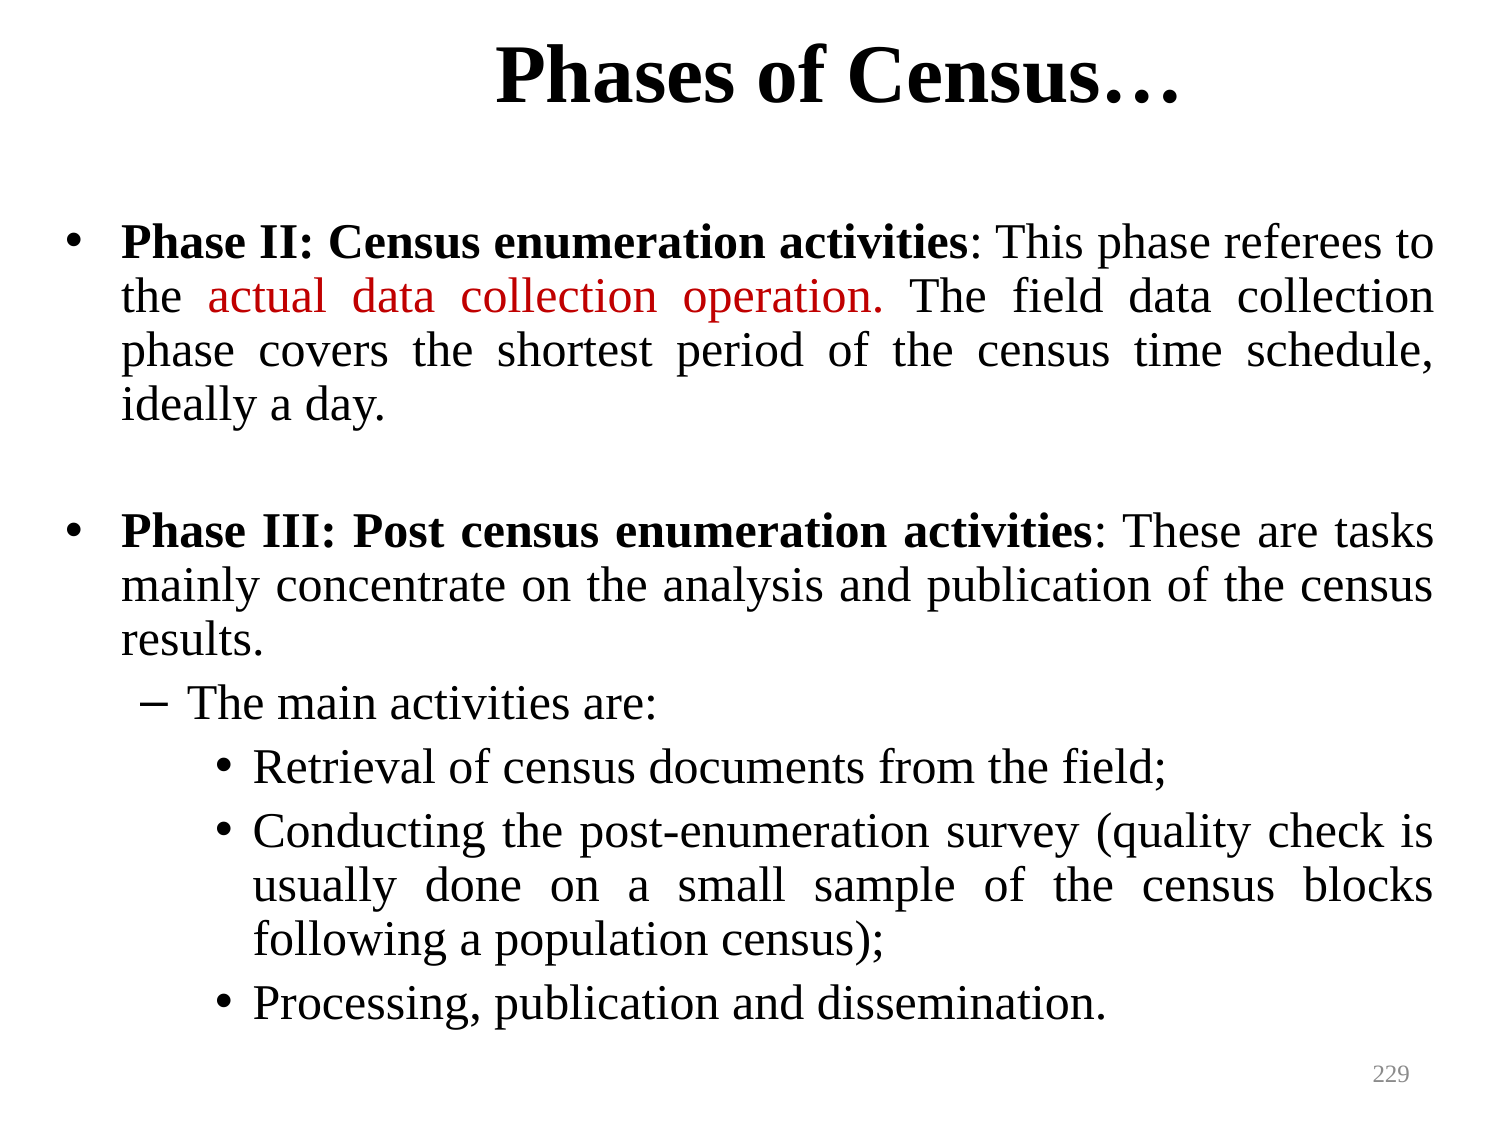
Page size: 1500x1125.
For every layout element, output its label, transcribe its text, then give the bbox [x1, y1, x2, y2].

title Phases of Census… [235, 24, 1466, 113]
slide_number 229 [1074, 1042, 1425, 1103]
list Phase II: Census enumeration activities: This phase referees to the actual data collection operation. The field data collection phase covers the shortest period of the census time schedule, ideally a day. Phase III: Post census enumeration activities: These are tasks mainly concentrate on the analysis and publication of the census results. The main activities are: Retrieval of census documents from the field; Conducting the post-enumeration survey (quality check is usually done on a small sample of the census blocks following a population census); Processing, publication and dissemination. [50, 137, 1450, 1050]
